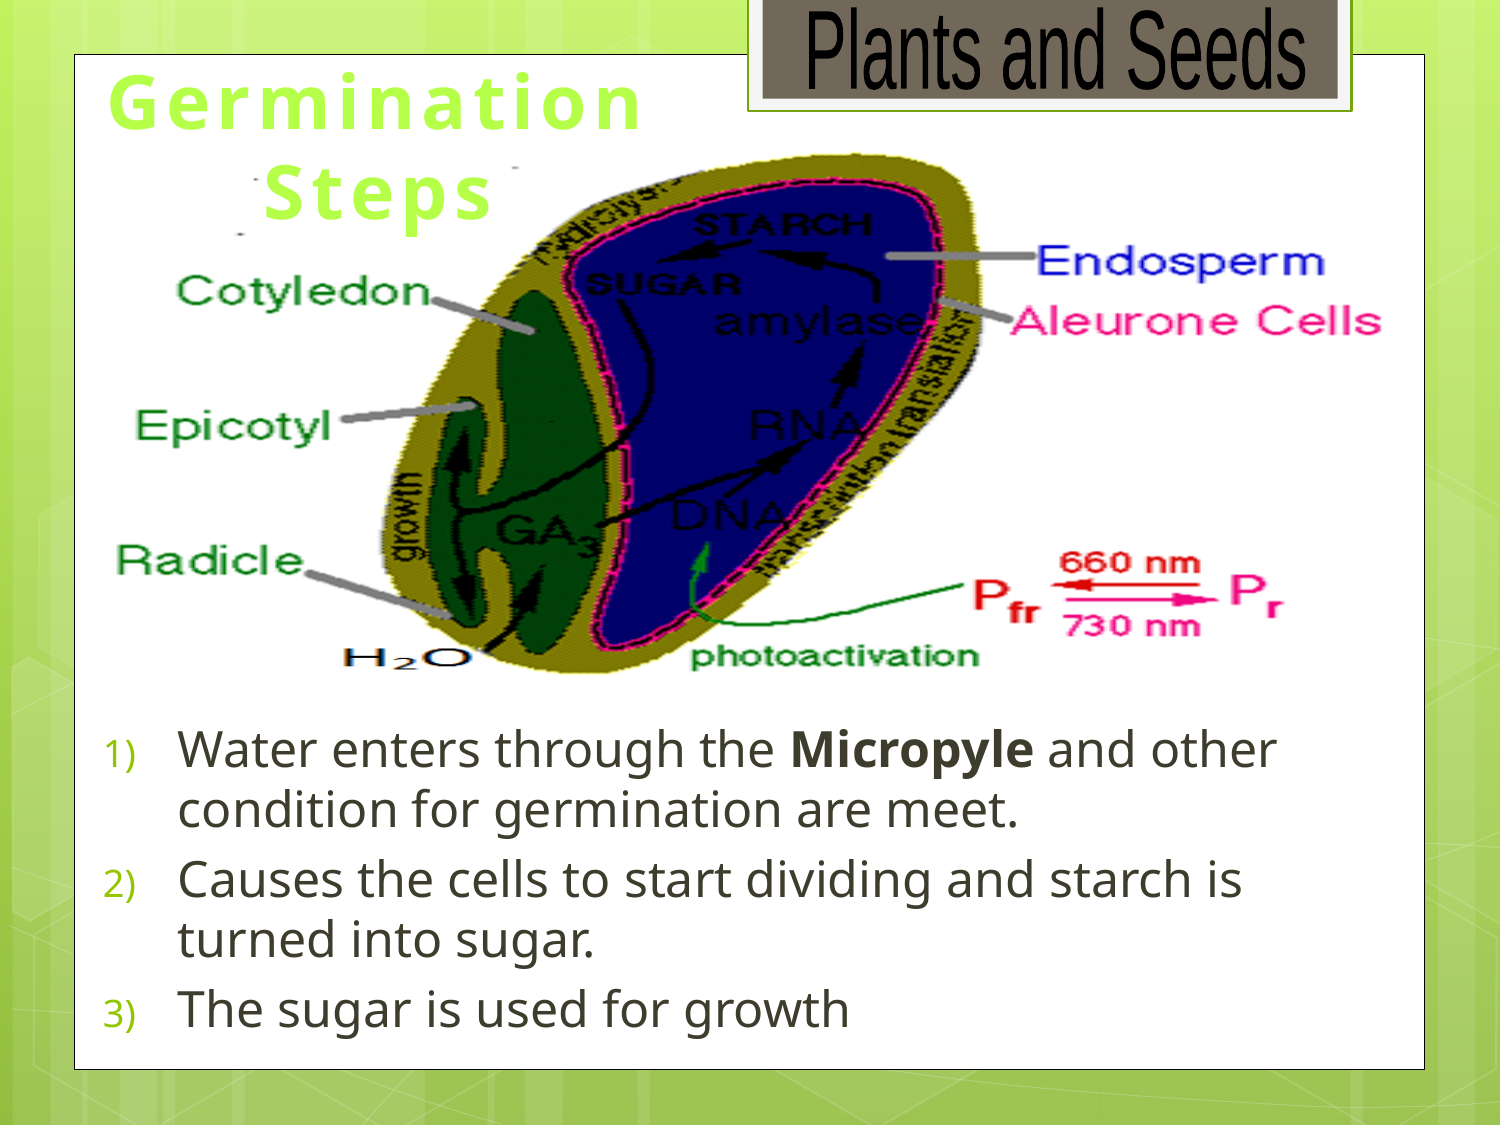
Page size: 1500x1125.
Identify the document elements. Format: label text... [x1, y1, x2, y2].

list Water enters through the Micropyle and other condition for germination are meet. Causes the cells to start dividing and starch is turned into sugar. The sugar is used for growth [76, 710, 1424, 1125]
picture [111, 113, 1394, 681]
text_box Germination Steps [76, 46, 680, 242]
